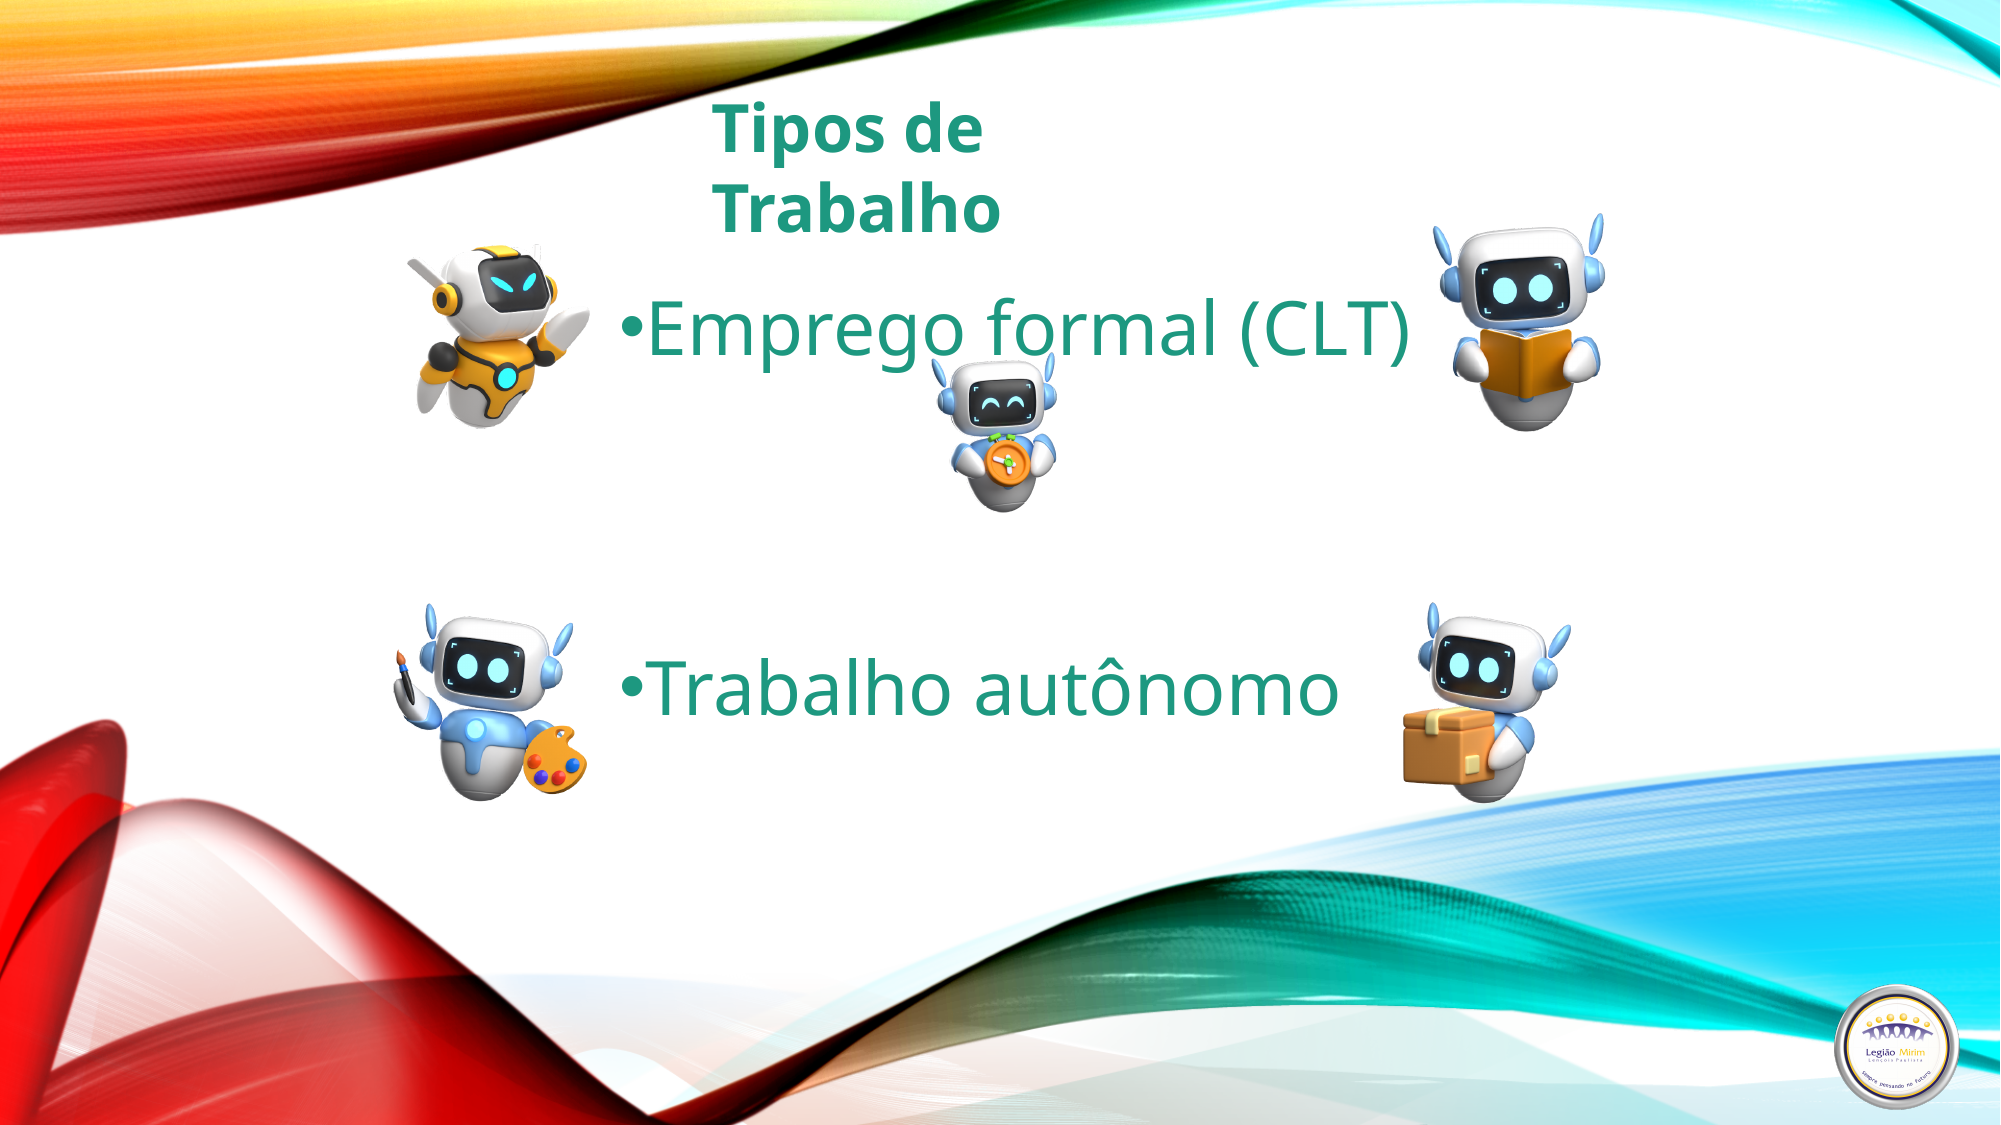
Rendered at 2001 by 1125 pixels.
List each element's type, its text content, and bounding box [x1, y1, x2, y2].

text_box Tipos de Trabalho [696, 78, 1304, 253]
picture [0, 598, 2000, 1125]
picture [0, 0, 2000, 437]
picture [403, 241, 595, 433]
text_box Emprego formal (CLT) Trabalho autônomo [604, 272, 1552, 918]
picture [910, 348, 1079, 517]
